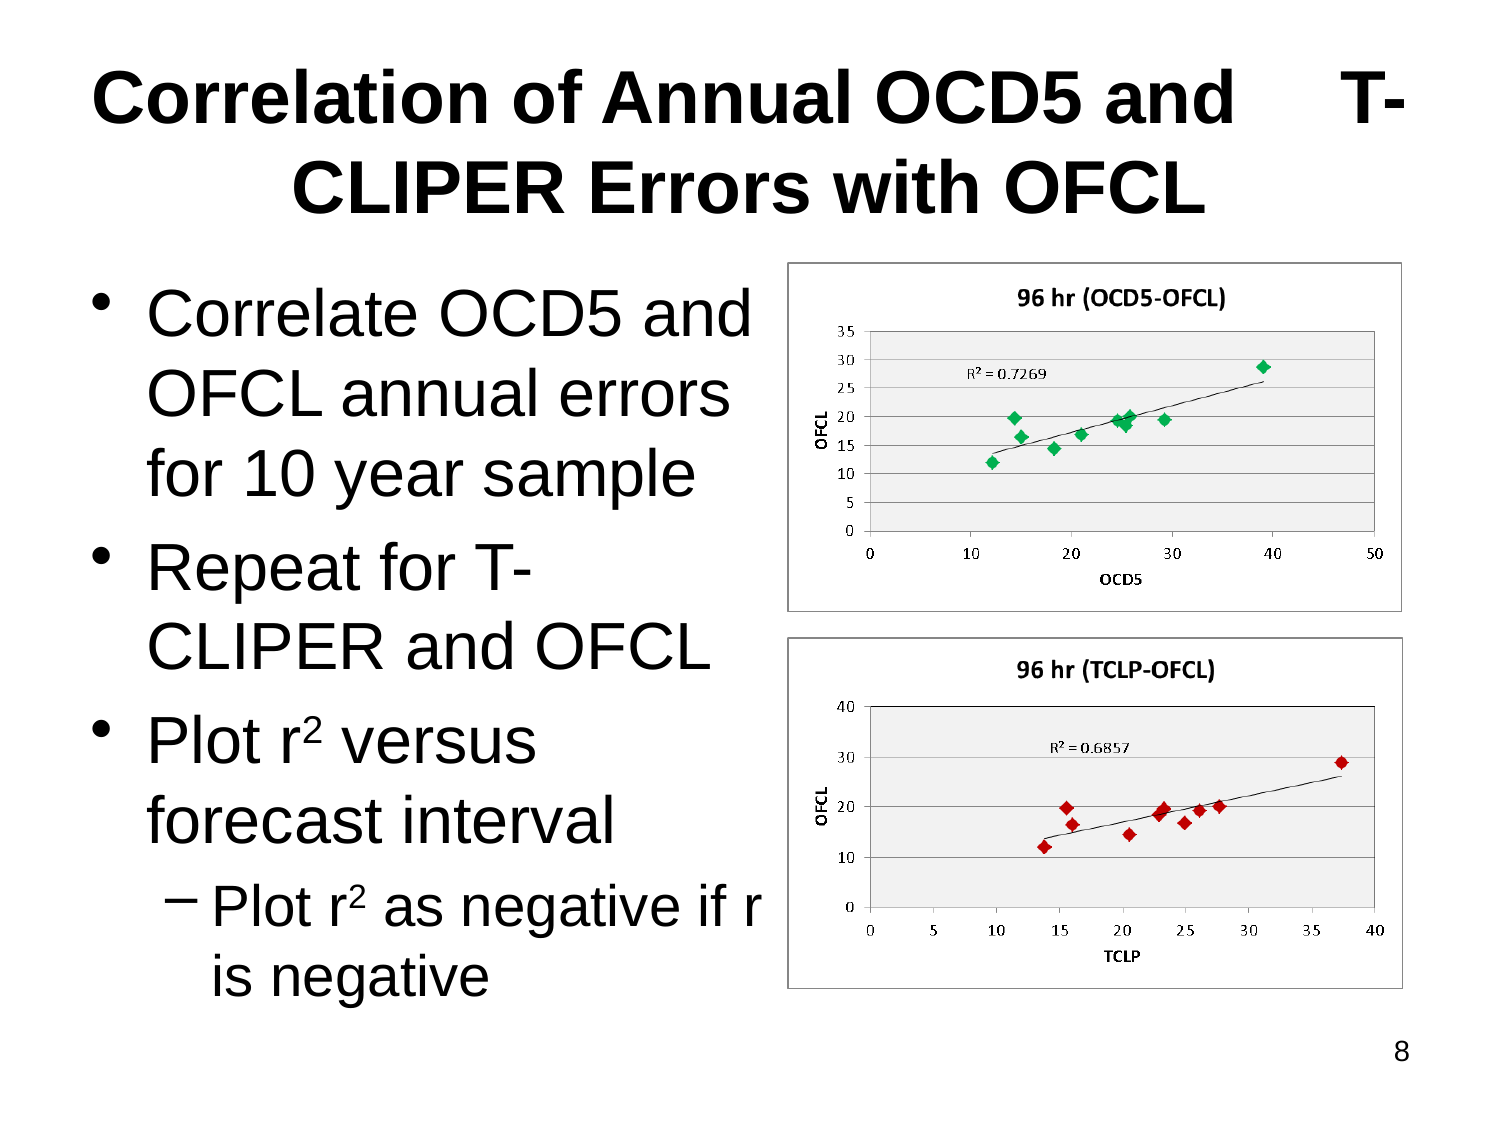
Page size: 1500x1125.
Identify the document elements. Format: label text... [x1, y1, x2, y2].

picture [787, 637, 1404, 989]
slide_number 8 [1074, 1024, 1426, 1103]
picture [787, 262, 1402, 613]
list Correlate OCD5 and OFCL annual errors for 10 year sample Repeat for T-CLIPER and OFCL Plot r2 versus forecast interval Plot r2 as negative if r is negative [74, 262, 788, 1006]
title Correlation of Annual OCD5 and T-CLIPER Errors with OFCL [74, 44, 1426, 233]
